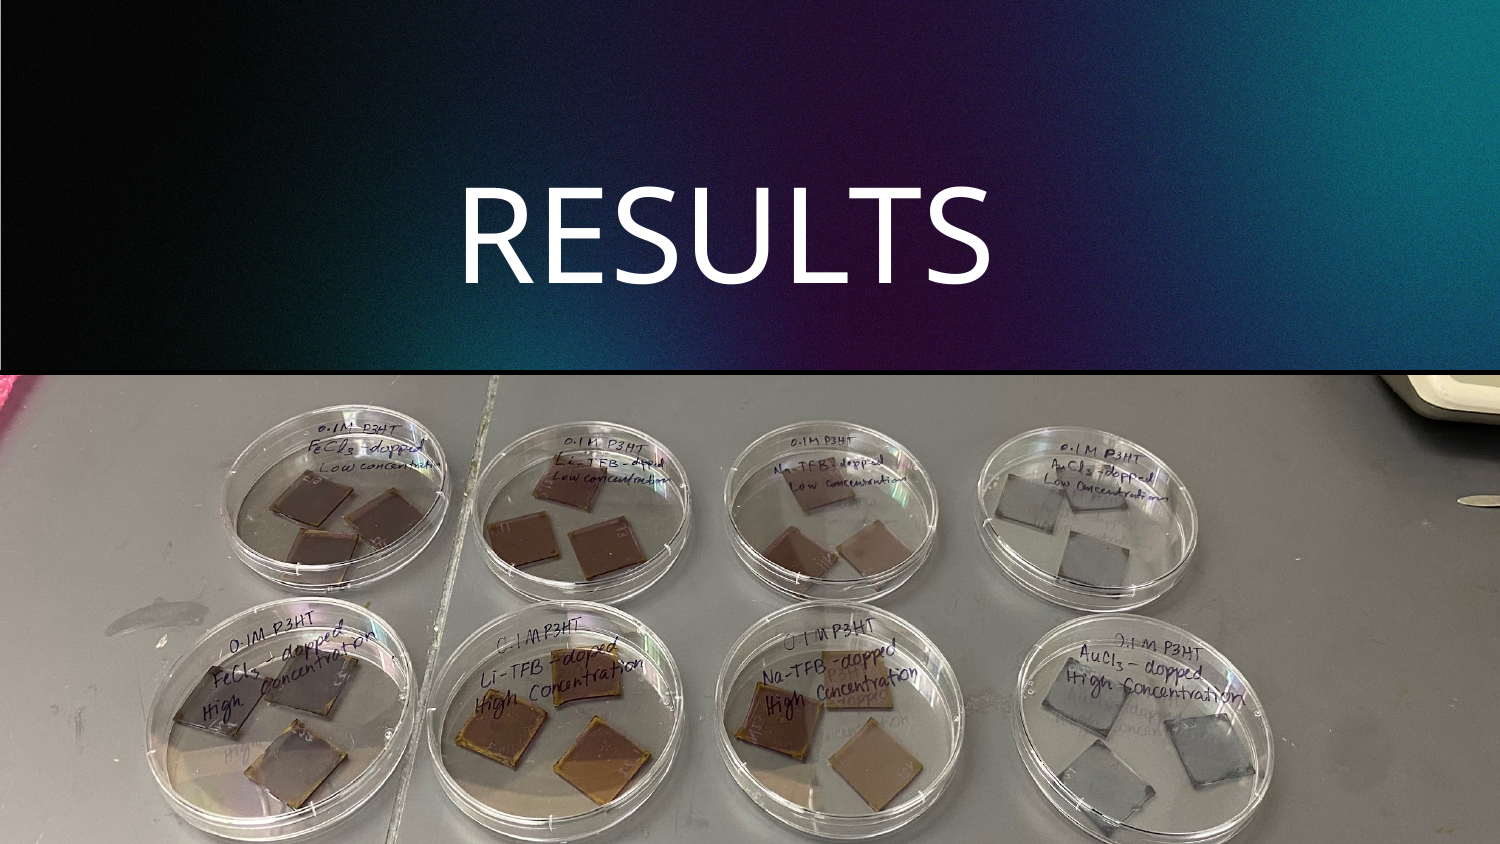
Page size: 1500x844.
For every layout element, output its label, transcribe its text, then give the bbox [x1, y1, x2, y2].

picture [0, 0, 1500, 370]
picture [0, 374, 1500, 844]
title RESULTS [438, 165, 1062, 324]
